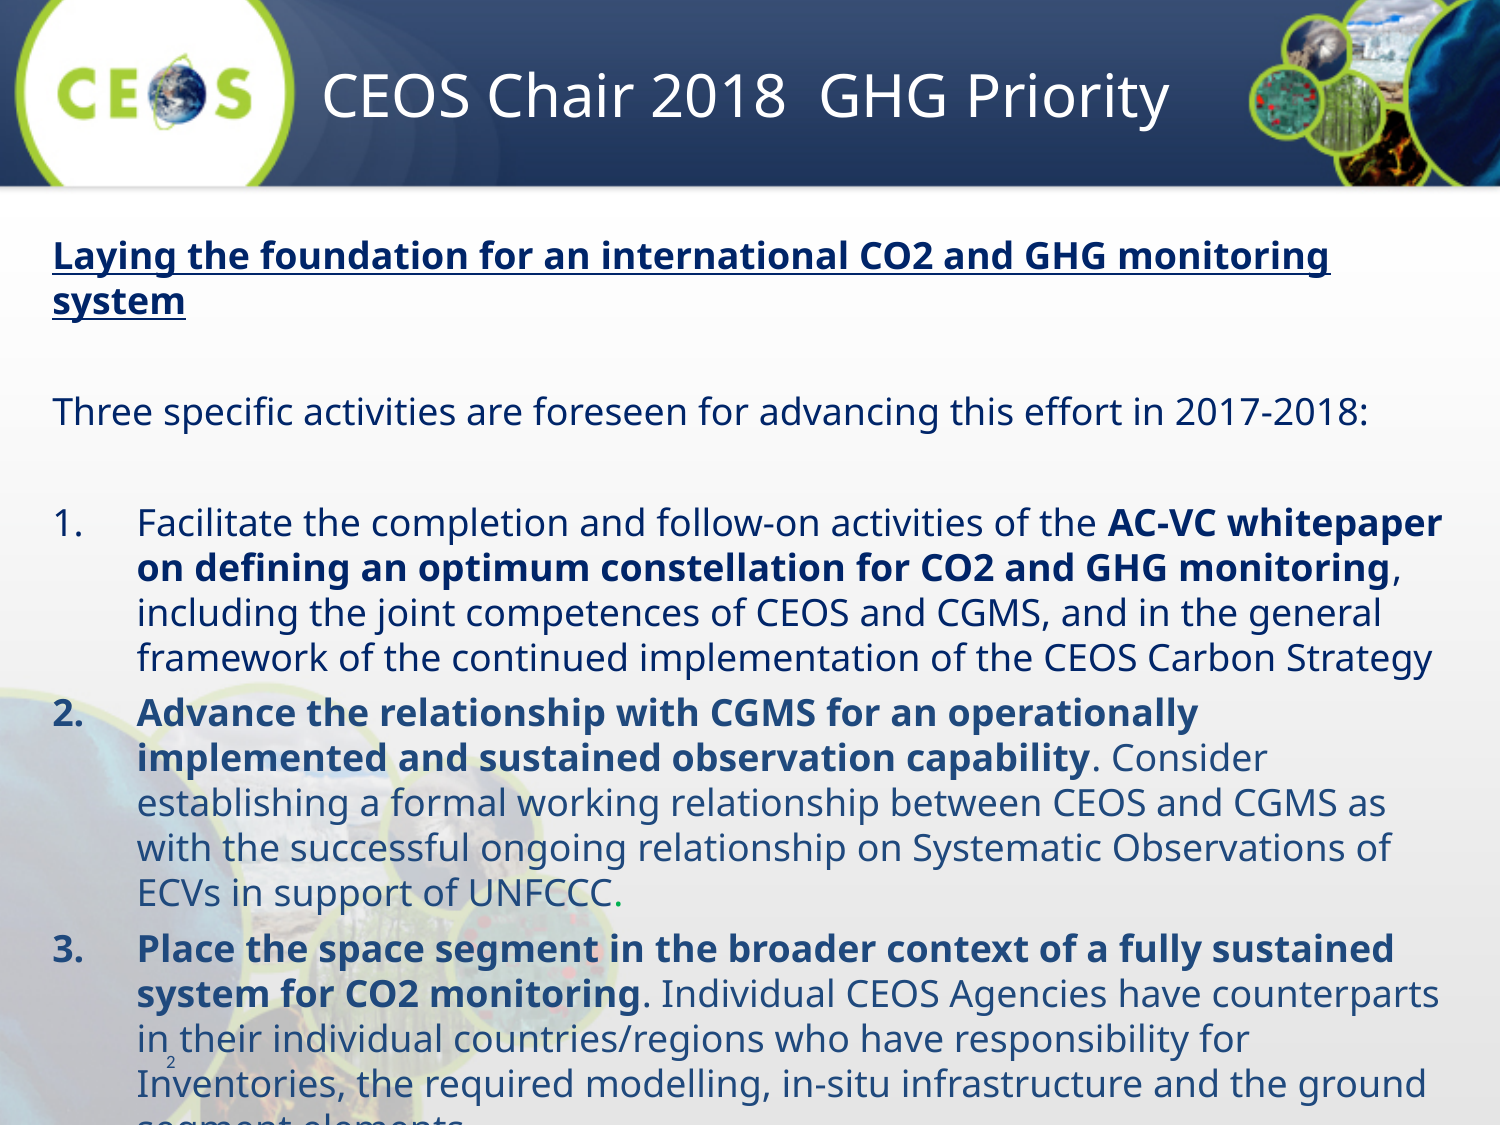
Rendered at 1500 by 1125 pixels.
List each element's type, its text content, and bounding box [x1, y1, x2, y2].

list CEOS Chair 2018 GHG Priority [0, 50, 1238, 138]
picture [0, 0, 1500, 1125]
slide_number 2 [99, 1042, 184, 1082]
list Laying the foundation for an international CO2 and GHG monitoring system Three specific activities are foreseen for advancing this effort in 2017-2018: Facilitate the completion and follow-on activities of the AC-VC whitepaper on defining an optimum constellation for CO2 and GHG monitoring, including the joint competences of CEOS and CGMS, and in the general framework of the continued implementation of the CEOS Carbon Strategy Advance the relationship with CGMS for an operationally implemented and sustained observation capability. Consider establishing a formal working relationship between CEOS and CGMS as with the successful ongoing relationship on Systematic Observations of ECVs in support of UNFCCC. Place the space segment in the broader context of a fully sustained system for CO2 monitoring. Individual CEOS Agencies have counterparts in their individual countries/regions who have responsibility for Inventories, the required modelling, in-situ infrastructure and the ground segment elements. [37, 224, 1475, 943]
